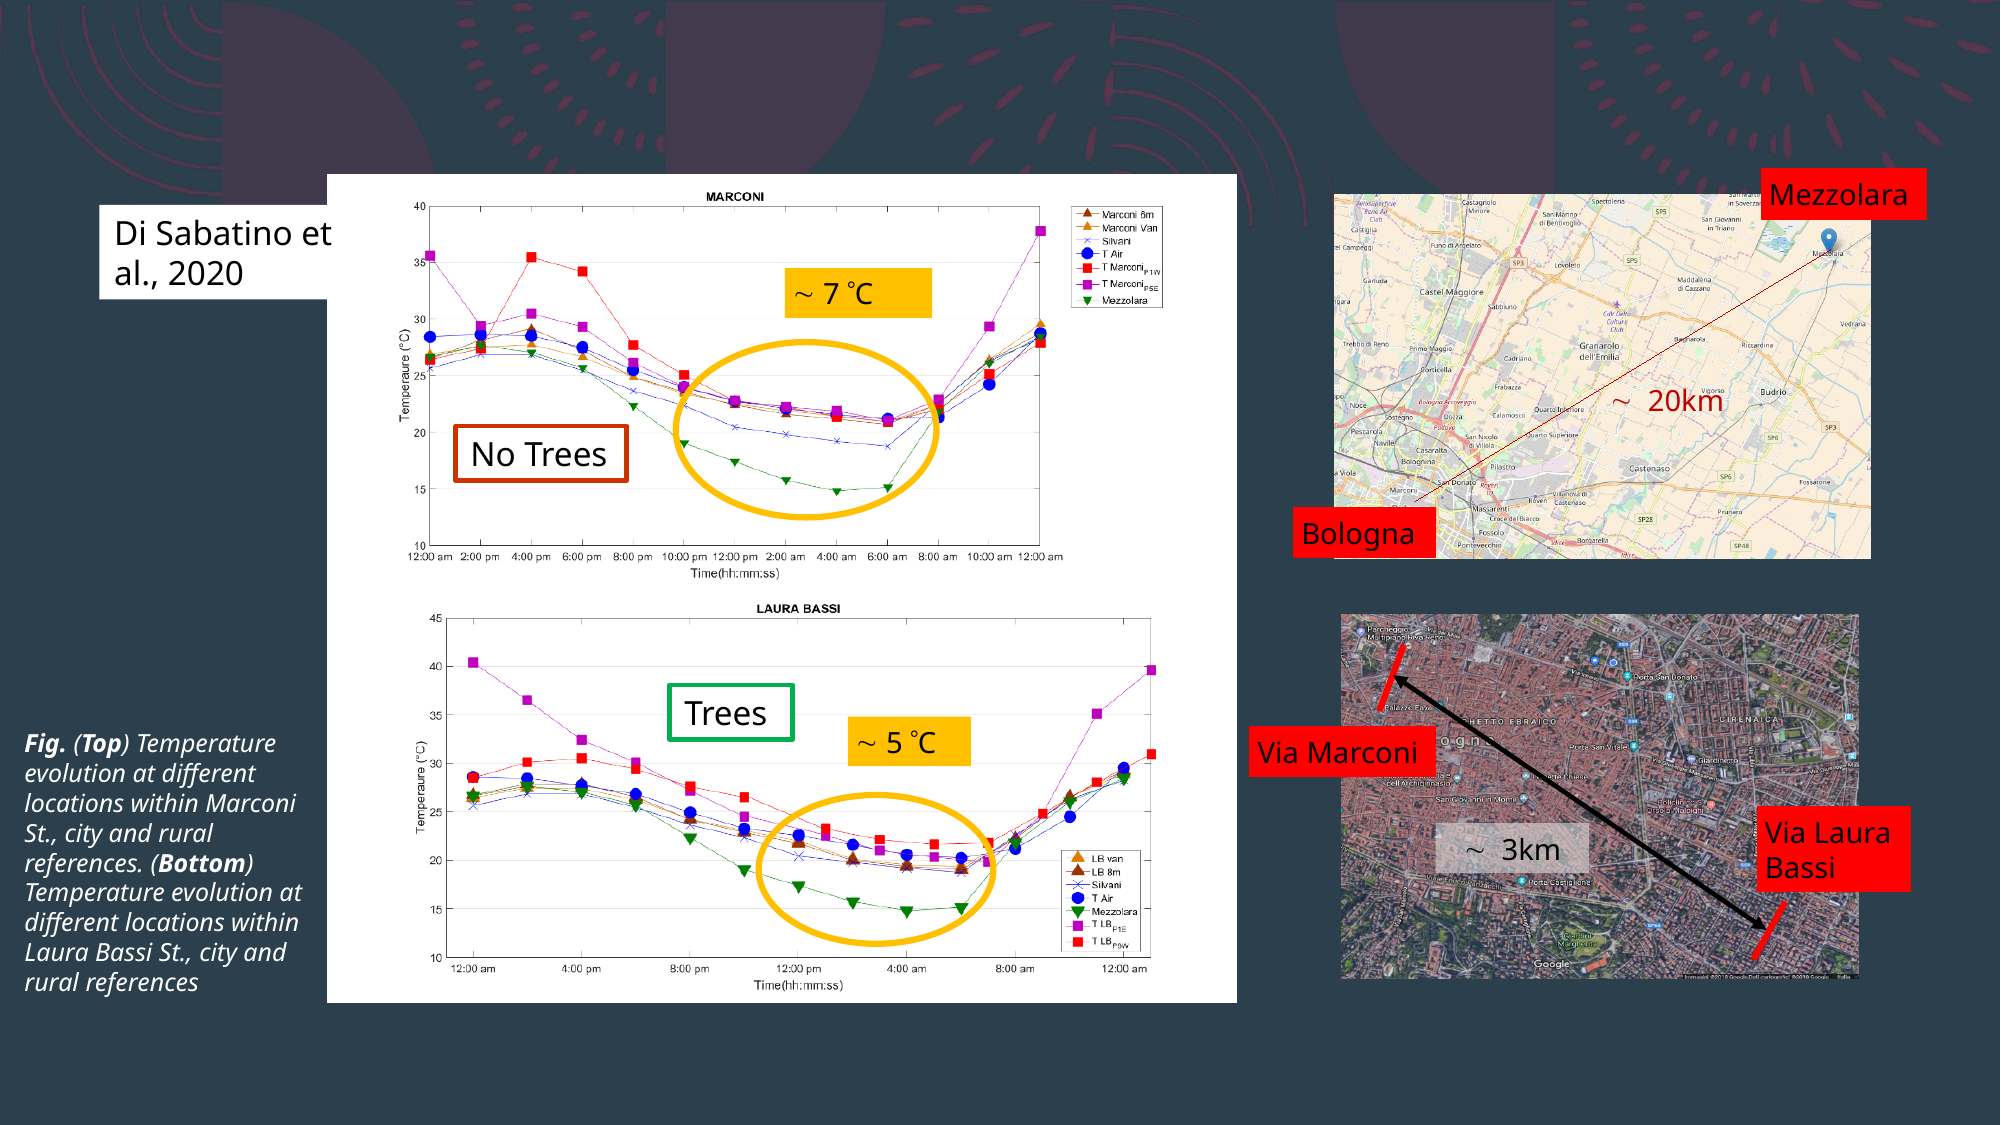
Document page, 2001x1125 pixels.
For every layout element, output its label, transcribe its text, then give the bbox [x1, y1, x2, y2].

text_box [1250, 614, 1911, 979]
picture [327, 174, 1237, 1003]
text_box Di Sabatino et al., 2020 [99, 204, 327, 300]
picture [1334, 194, 1871, 559]
text_box Fig. (Top) Temperature evolution at different locations within Marconi St., city and rural references. (Bottom) Temperature evolution at different locations within Laura Bassi St., city and rural references [9, 719, 339, 1005]
text_box Mezzolara [1761, 169, 1927, 220]
text_box Bologna [1293, 507, 1334, 558]
